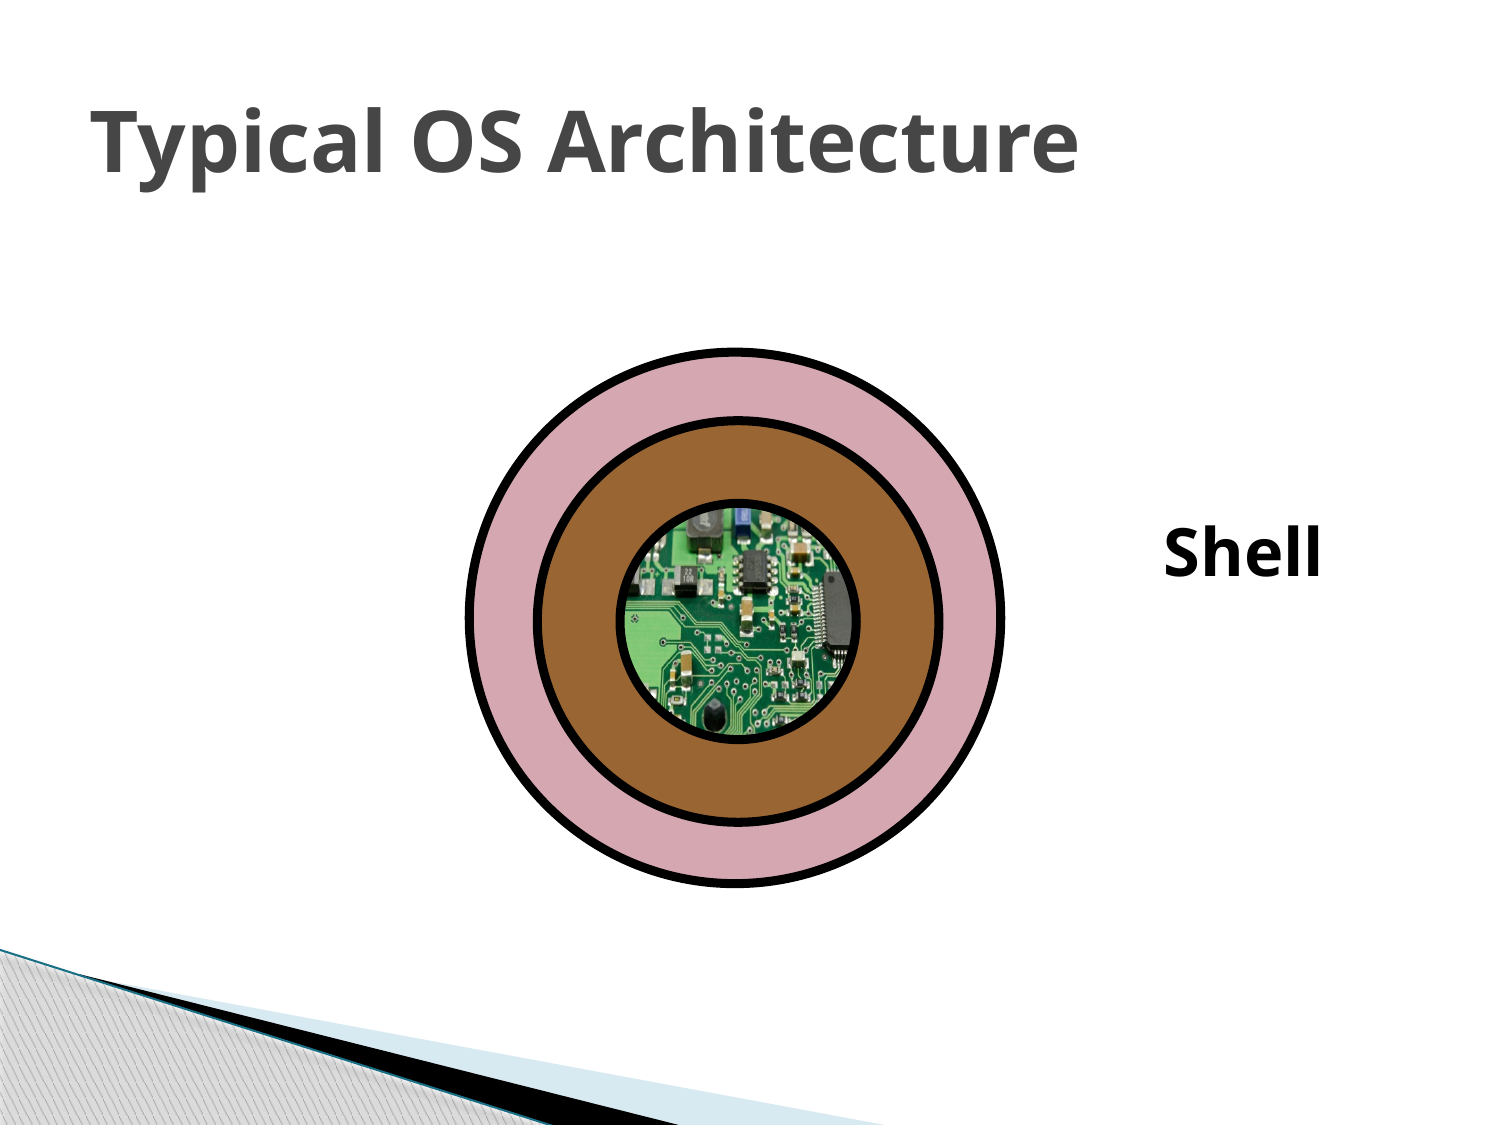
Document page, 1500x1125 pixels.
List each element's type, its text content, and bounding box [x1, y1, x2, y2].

text_box [532, 416, 944, 827]
text_box Shell [1148, 502, 1340, 597]
title Typical OS Architecture [75, 45, 1425, 233]
text_box [615, 498, 861, 745]
text_box [464, 347, 1006, 889]
